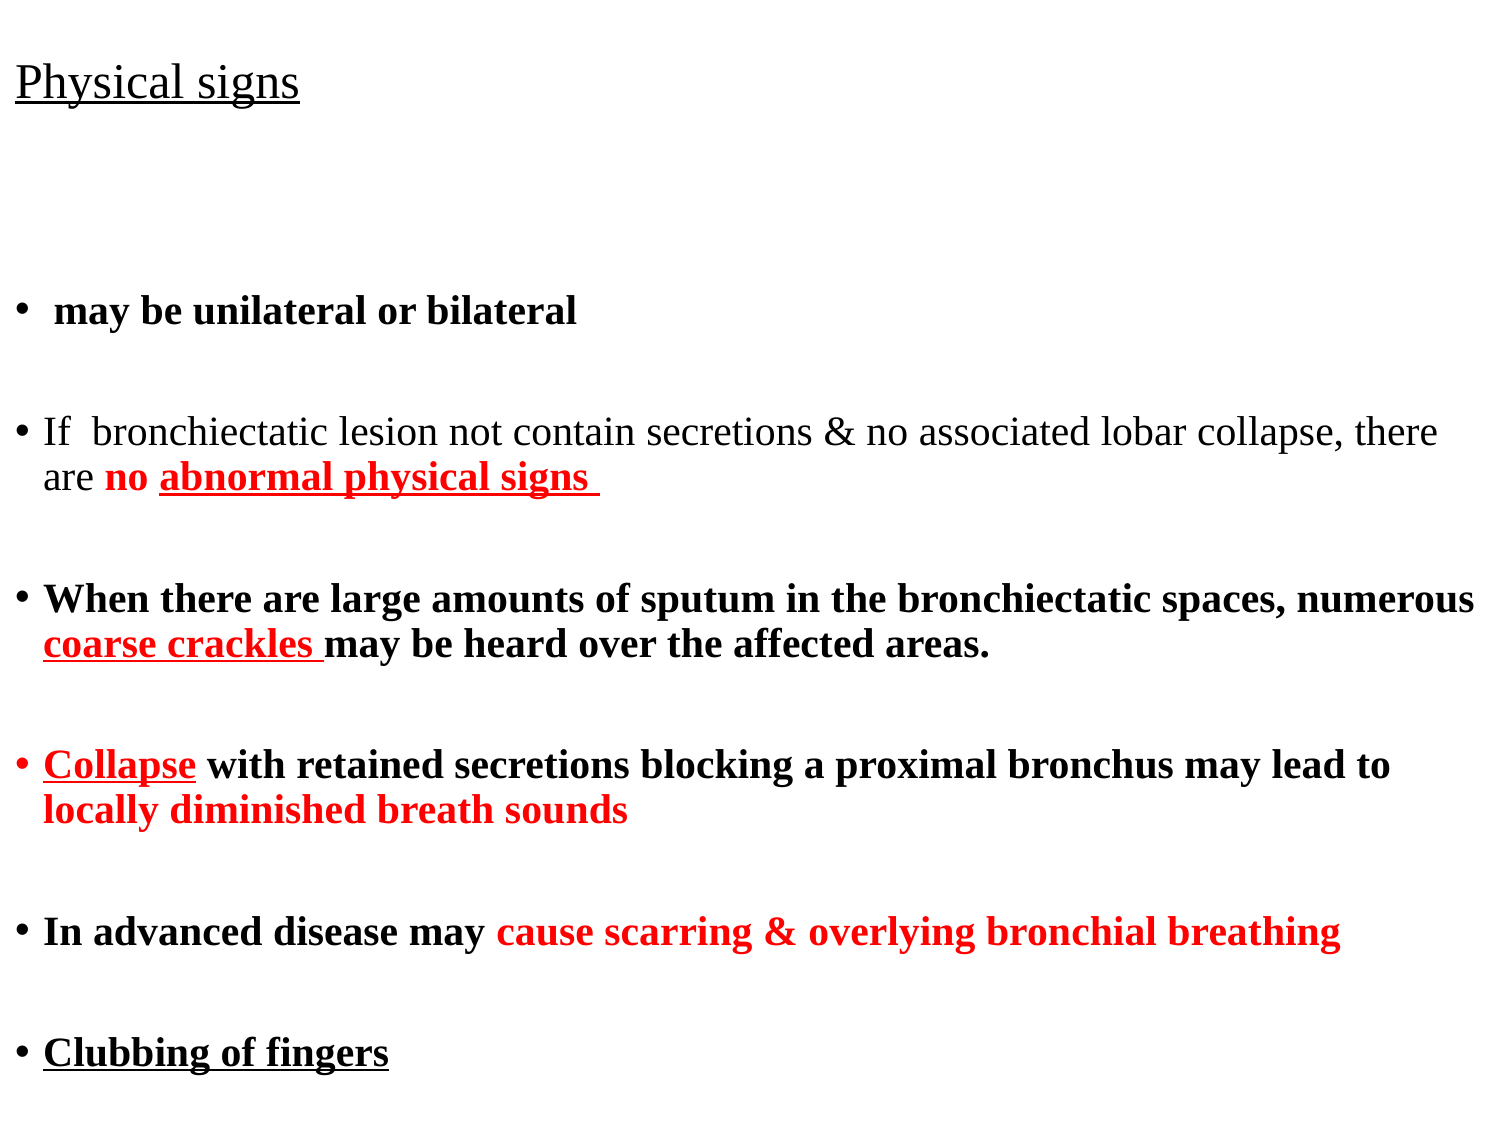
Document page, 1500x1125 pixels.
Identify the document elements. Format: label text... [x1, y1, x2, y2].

title Physical signs [0, 0, 1500, 154]
list may be unilateral or bilateral If bronchiectatic lesion not contain secretions & no associated lobar collapse, there are no abnormal physical signs When there are large amounts of sputum in the bronchiectatic spaces, numerous coarse crackles may be heard over the affected areas. Collapse with retained secretions blocking a proximal bronchus may lead to locally diminished breath sounds In advanced disease may cause scarring & overlying bronchial breathing Clubbing of fingers [0, 154, 1500, 1125]
